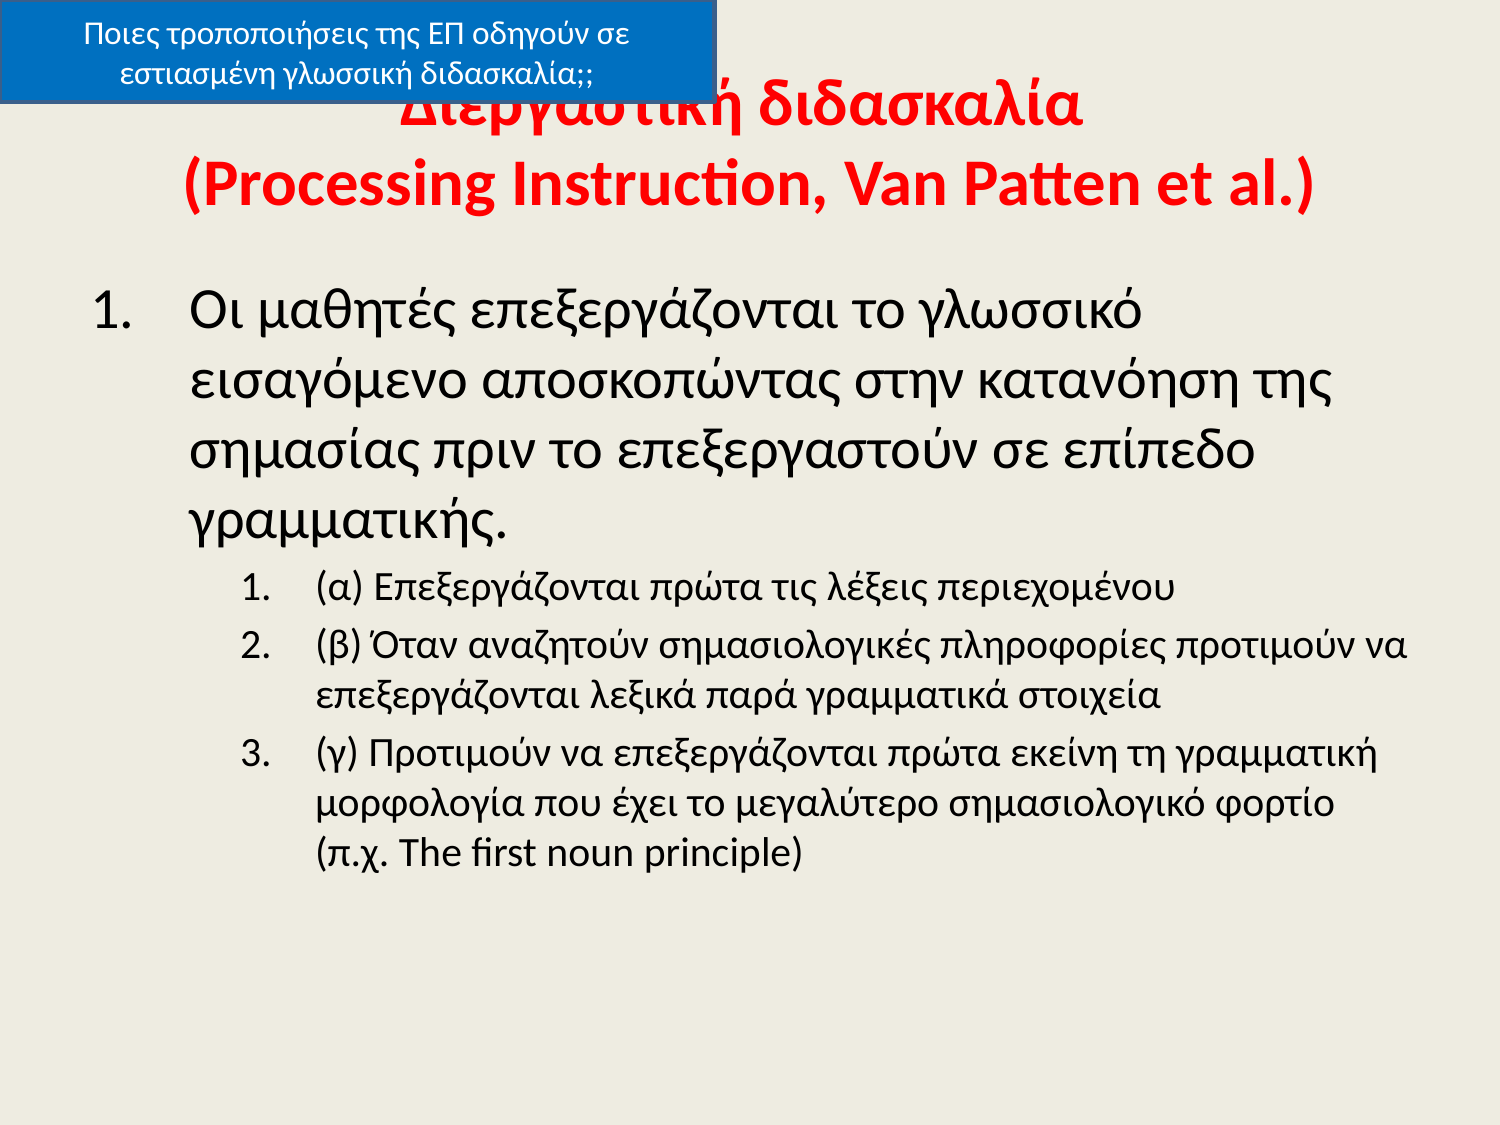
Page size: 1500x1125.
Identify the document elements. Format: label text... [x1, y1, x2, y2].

title Διεργαστική διδασκαλία (Processing Instruction, Van Patten et al.) [75, 45, 1425, 233]
text_box Ποιες τροποποιήσεις της ΕΠ οδηγούν σε εστιασμένη γλωσσική διδασκαλία;; [0, 0, 717, 104]
list Οι μαθητές επεξεργάζονται το γλωσσικό εισαγόμενο αποσκοπώντας στην κατανόηση της σημασίας πριν το επεξεργαστούν σε επίπεδο γραμματικής. (α) Επεξεργάζονται πρώτα τις λέξεις περιεχομένου (β) Όταν αναζητούν σημασιολογικές πληροφορίες προτιμούν να επεξεργάζονται λεξικά παρά γραμματικά στοιχεία (γ) Προτιμούν να επεξεργάζονται πρώτα εκείνη τη γραμματική μορφολογία που έχει το μεγαλύτερο σημασιολογικό φορτίο (π.χ. The first noun principle) [75, 262, 1425, 1005]
